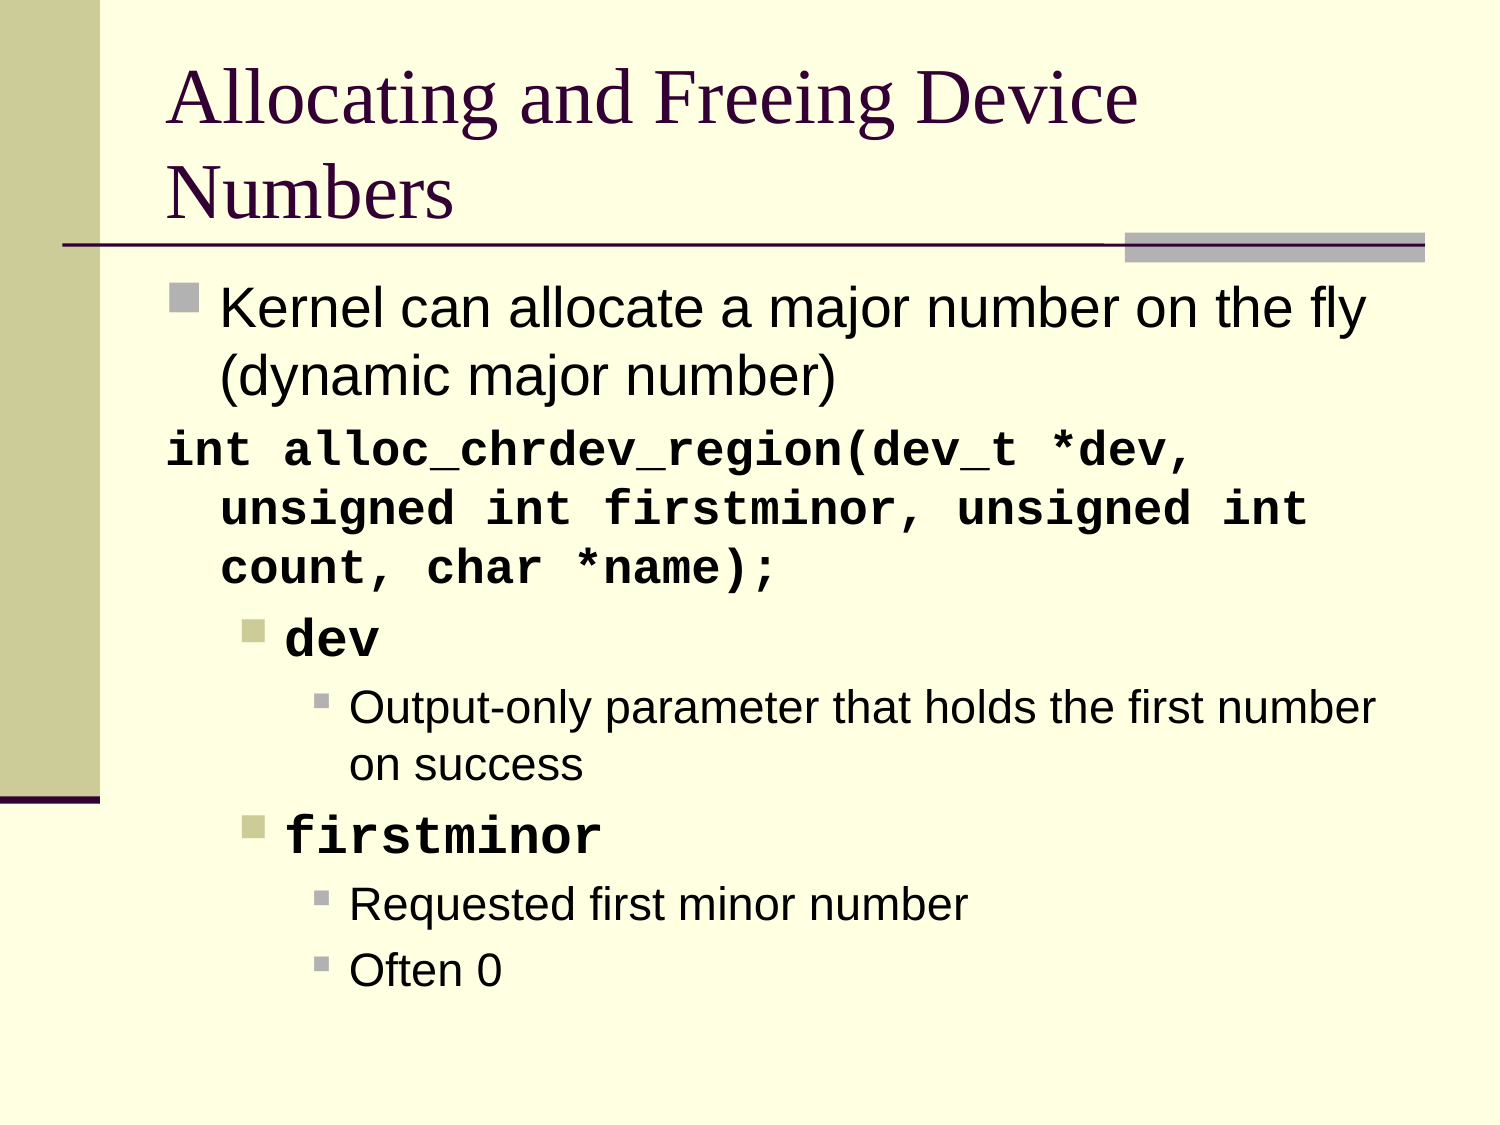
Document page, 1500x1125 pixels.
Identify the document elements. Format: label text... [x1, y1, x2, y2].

list Kernel can allocate a major number on the fly (dynamic major number) int alloc_chrdev_region(dev_t *dev, unsigned int firstminor, unsigned int count, char *name); dev Output-only parameter that holds the first number on success firstminor Requested first minor number Often 0 [150, 262, 1425, 1006]
title Allocating and Freeing Device Numbers [150, 45, 1425, 234]
